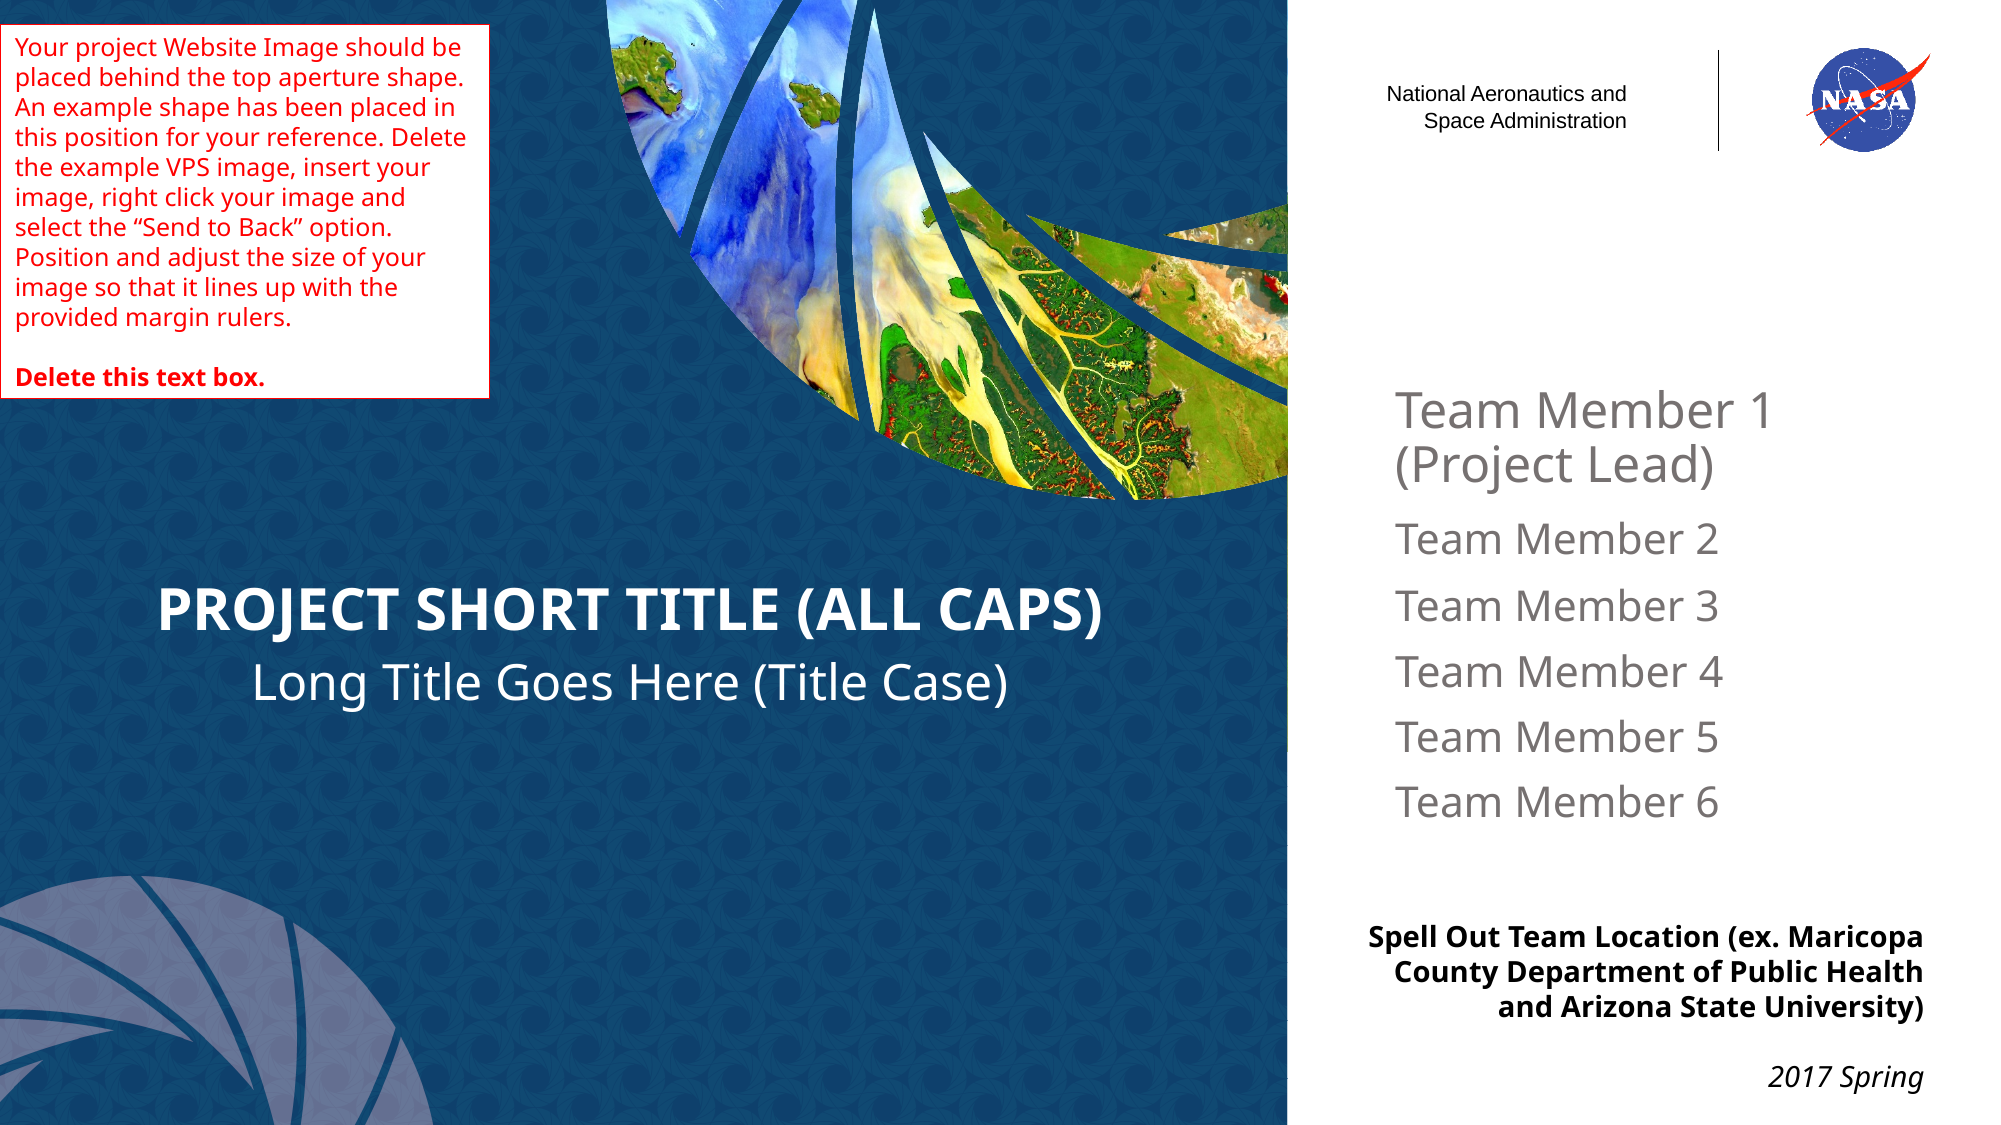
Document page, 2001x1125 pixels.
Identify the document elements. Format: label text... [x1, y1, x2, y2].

text_box Team Member 1 (Project Lead) [1380, 378, 1907, 493]
picture [0, 0, 1288, 1125]
picture [1796, 38, 1940, 161]
text_box Team Member 2 [1380, 510, 1907, 571]
text_box Team Member 3 [1380, 577, 1907, 638]
text_box Team Member 6 [1380, 773, 1907, 835]
text_box Team Member 5 [1380, 708, 1907, 770]
text_box Team Member 4 [1380, 642, 1907, 704]
text_box Spell Out Team Location (ex. Maricopa County Department of Public Health and Arizona State University) 2017 Spring [1338, 910, 1940, 1101]
